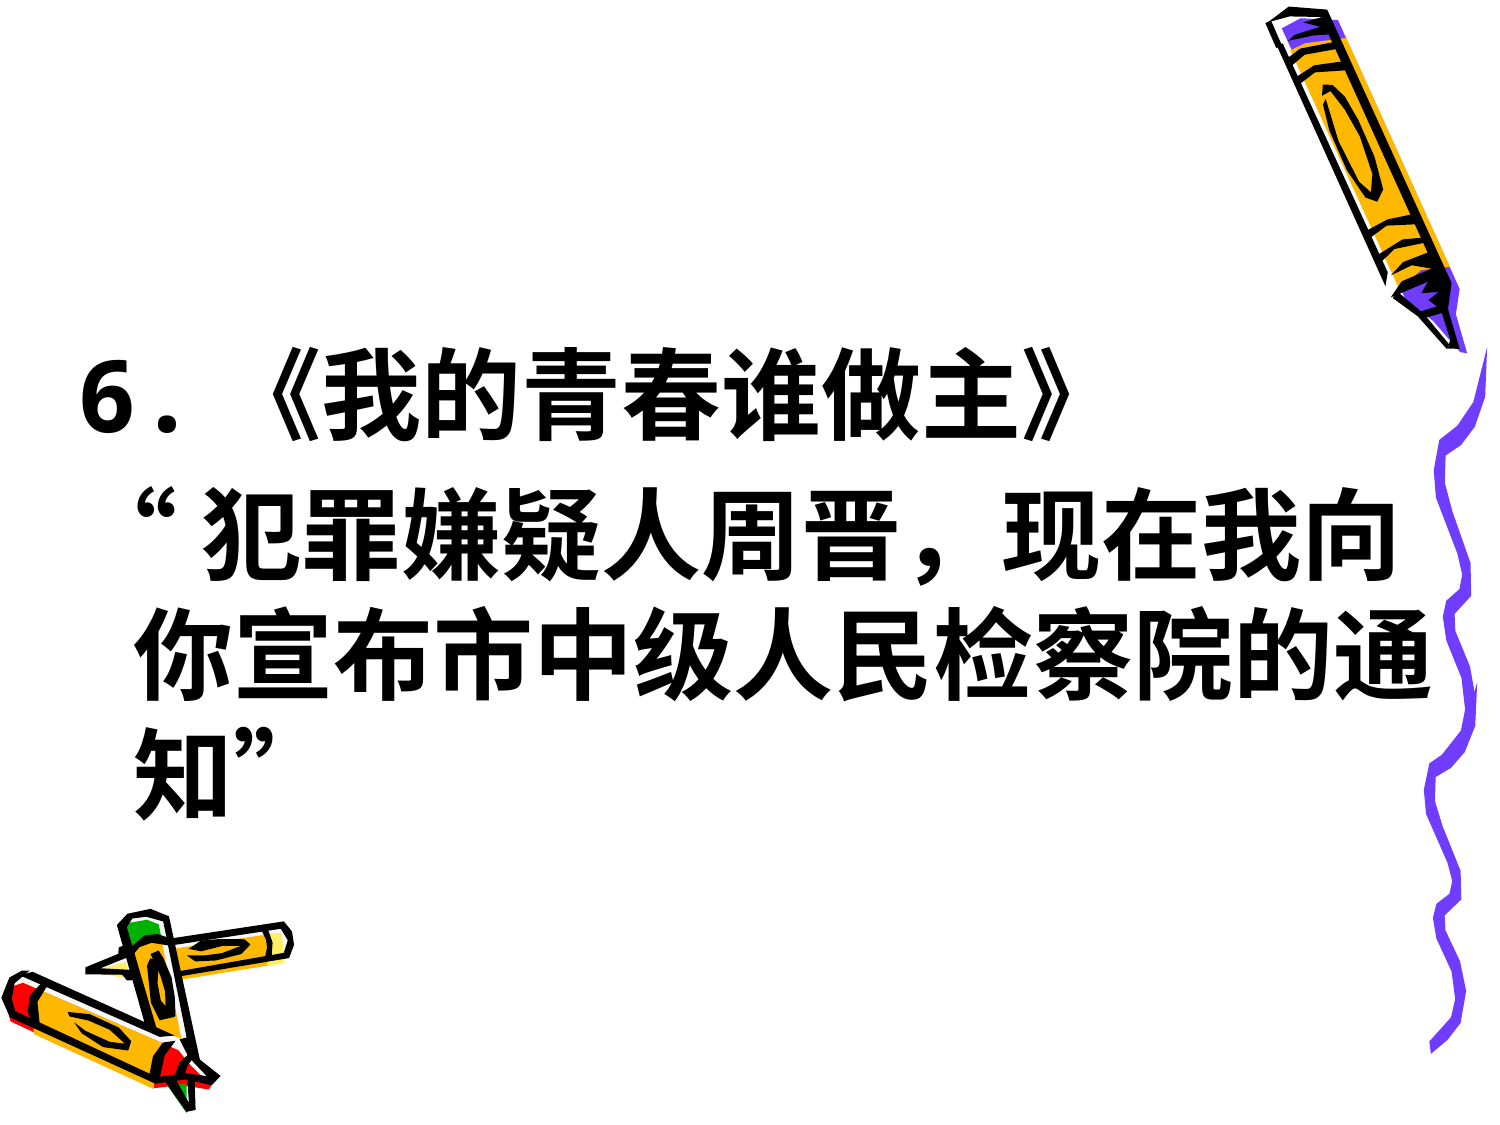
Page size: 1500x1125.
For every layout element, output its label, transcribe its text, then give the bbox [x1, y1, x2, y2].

list 6.《我的青春谁做主》 “犯罪嫌疑人周晋，现在我向你宣布市中级人民检察院的通知” [62, 324, 1451, 901]
